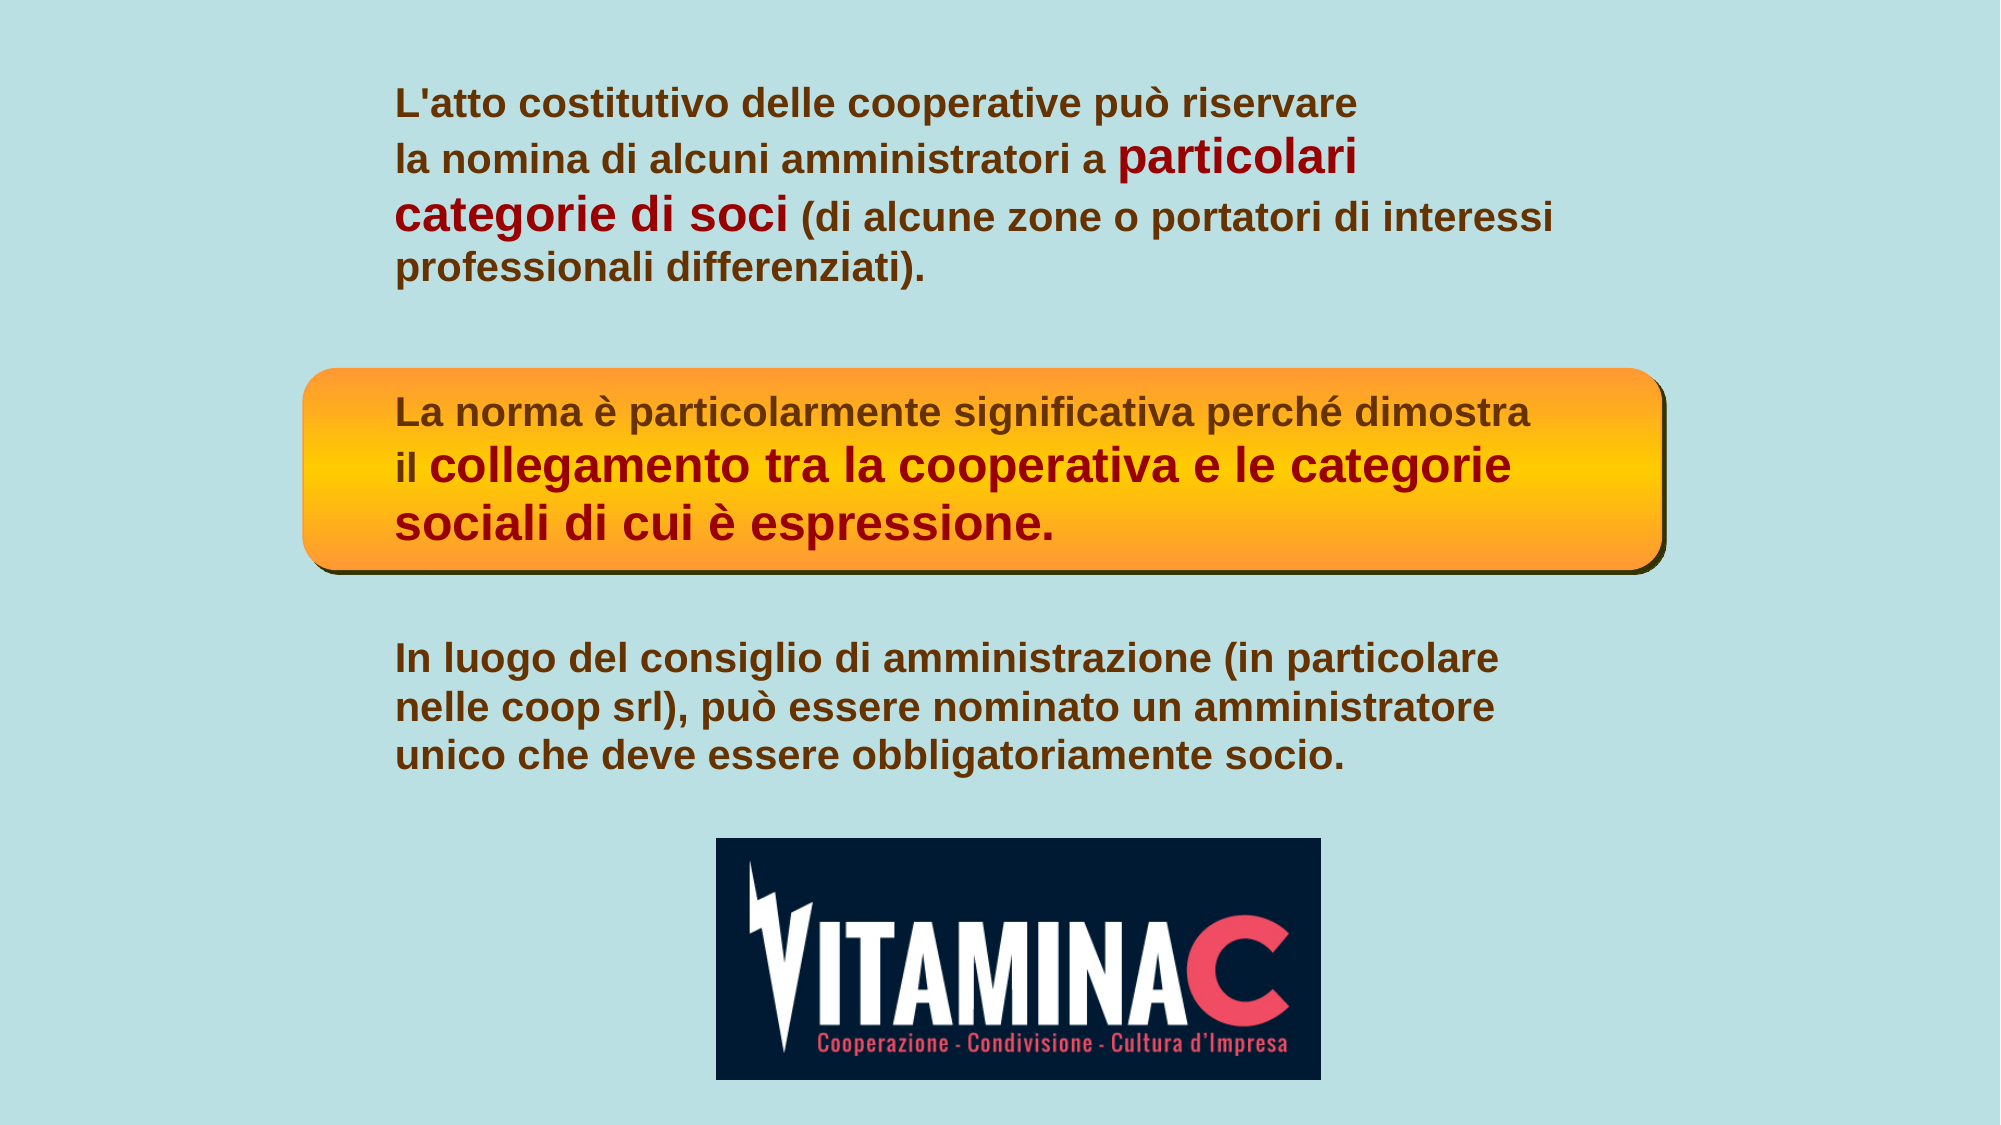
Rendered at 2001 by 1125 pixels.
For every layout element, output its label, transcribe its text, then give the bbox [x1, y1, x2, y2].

text_box L'atto costitutivo delle cooperative può riservare la nomina di alcuni amministratori a particolari categorie di soci (di alcune zone o portatori di interessi professionali differenziati). La norma è particolarmente significativa perché dimostra il collegamento tra la cooperativa e le categorie sociali di cui è espressione. [379, 78, 1585, 558]
text_box In luogo del consiglio di amministrazione (in particolare nelle coop srl), può essere nominato un amministratore unico che deve essere obbligatoriamente socio. [379, 633, 1591, 785]
text_box [303, 368, 1662, 570]
picture [716, 838, 1321, 1081]
